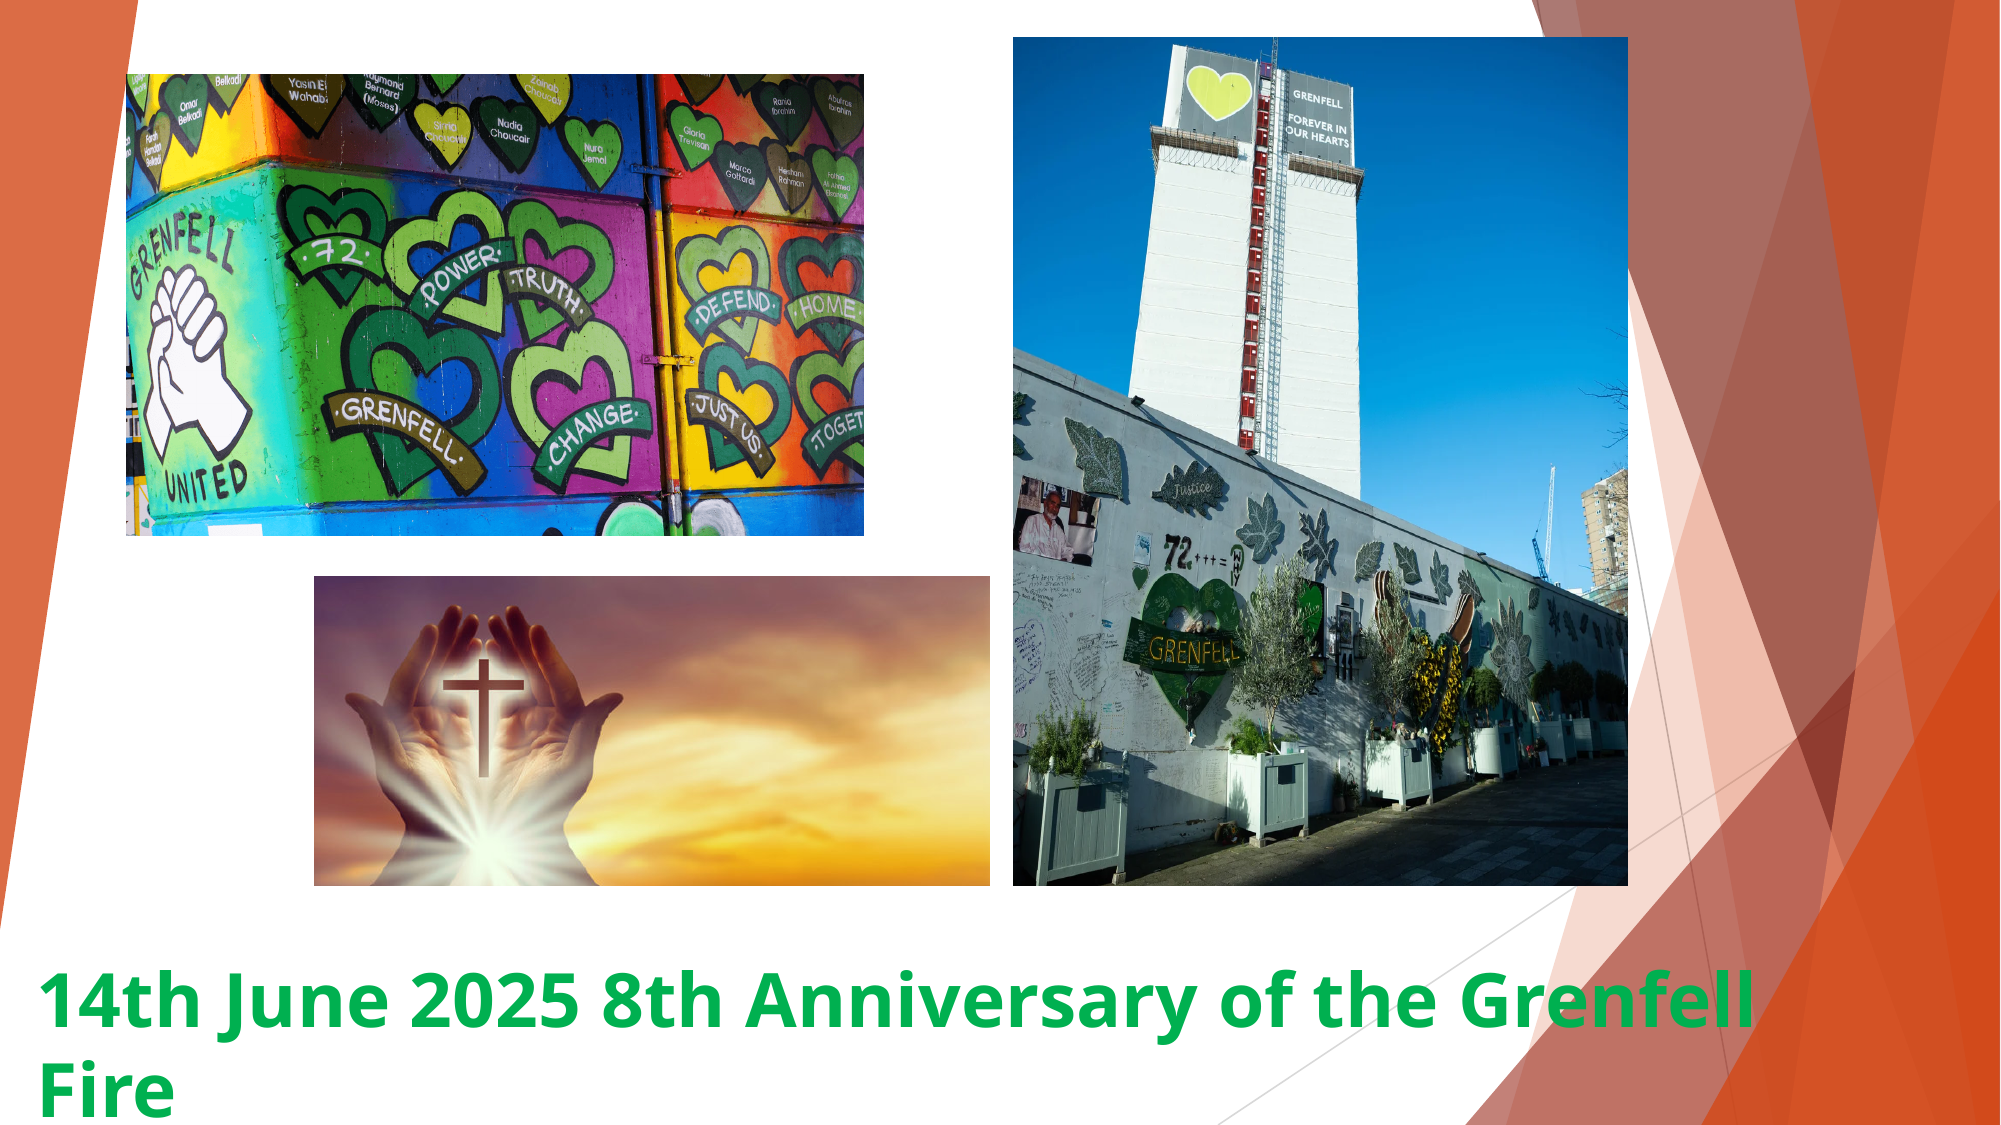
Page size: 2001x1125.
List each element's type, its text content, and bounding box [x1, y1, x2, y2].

picture [1013, 37, 1629, 886]
picture [314, 575, 990, 886]
picture [125, 73, 864, 537]
subtitle 14th June 2025 8th Anniversary of the Grenfell Fire [21, 945, 1926, 1125]
